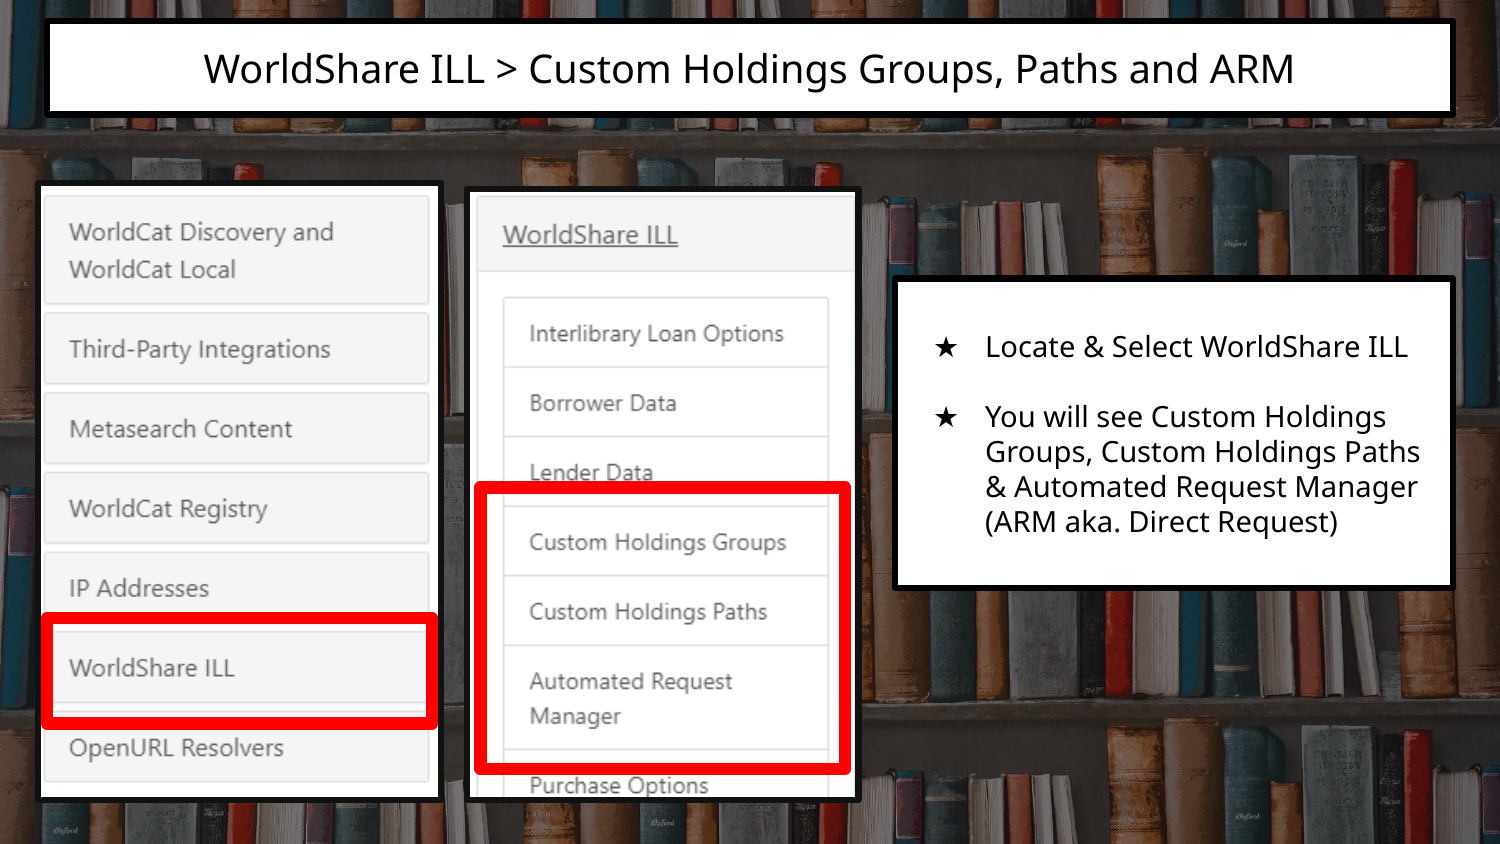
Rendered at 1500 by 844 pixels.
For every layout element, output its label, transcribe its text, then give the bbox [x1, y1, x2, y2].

title WorldShare ILL > Custom Holdings Groups, Paths and ARM [46, 20, 1454, 115]
text_box Locate & Select WorldShare ILL You will see Custom Holdings Groups, Custom Holdings Paths & Automated Request Manager (ARM aka. Direct Request) [895, 278, 1454, 589]
picture [0, 0, 1500, 844]
